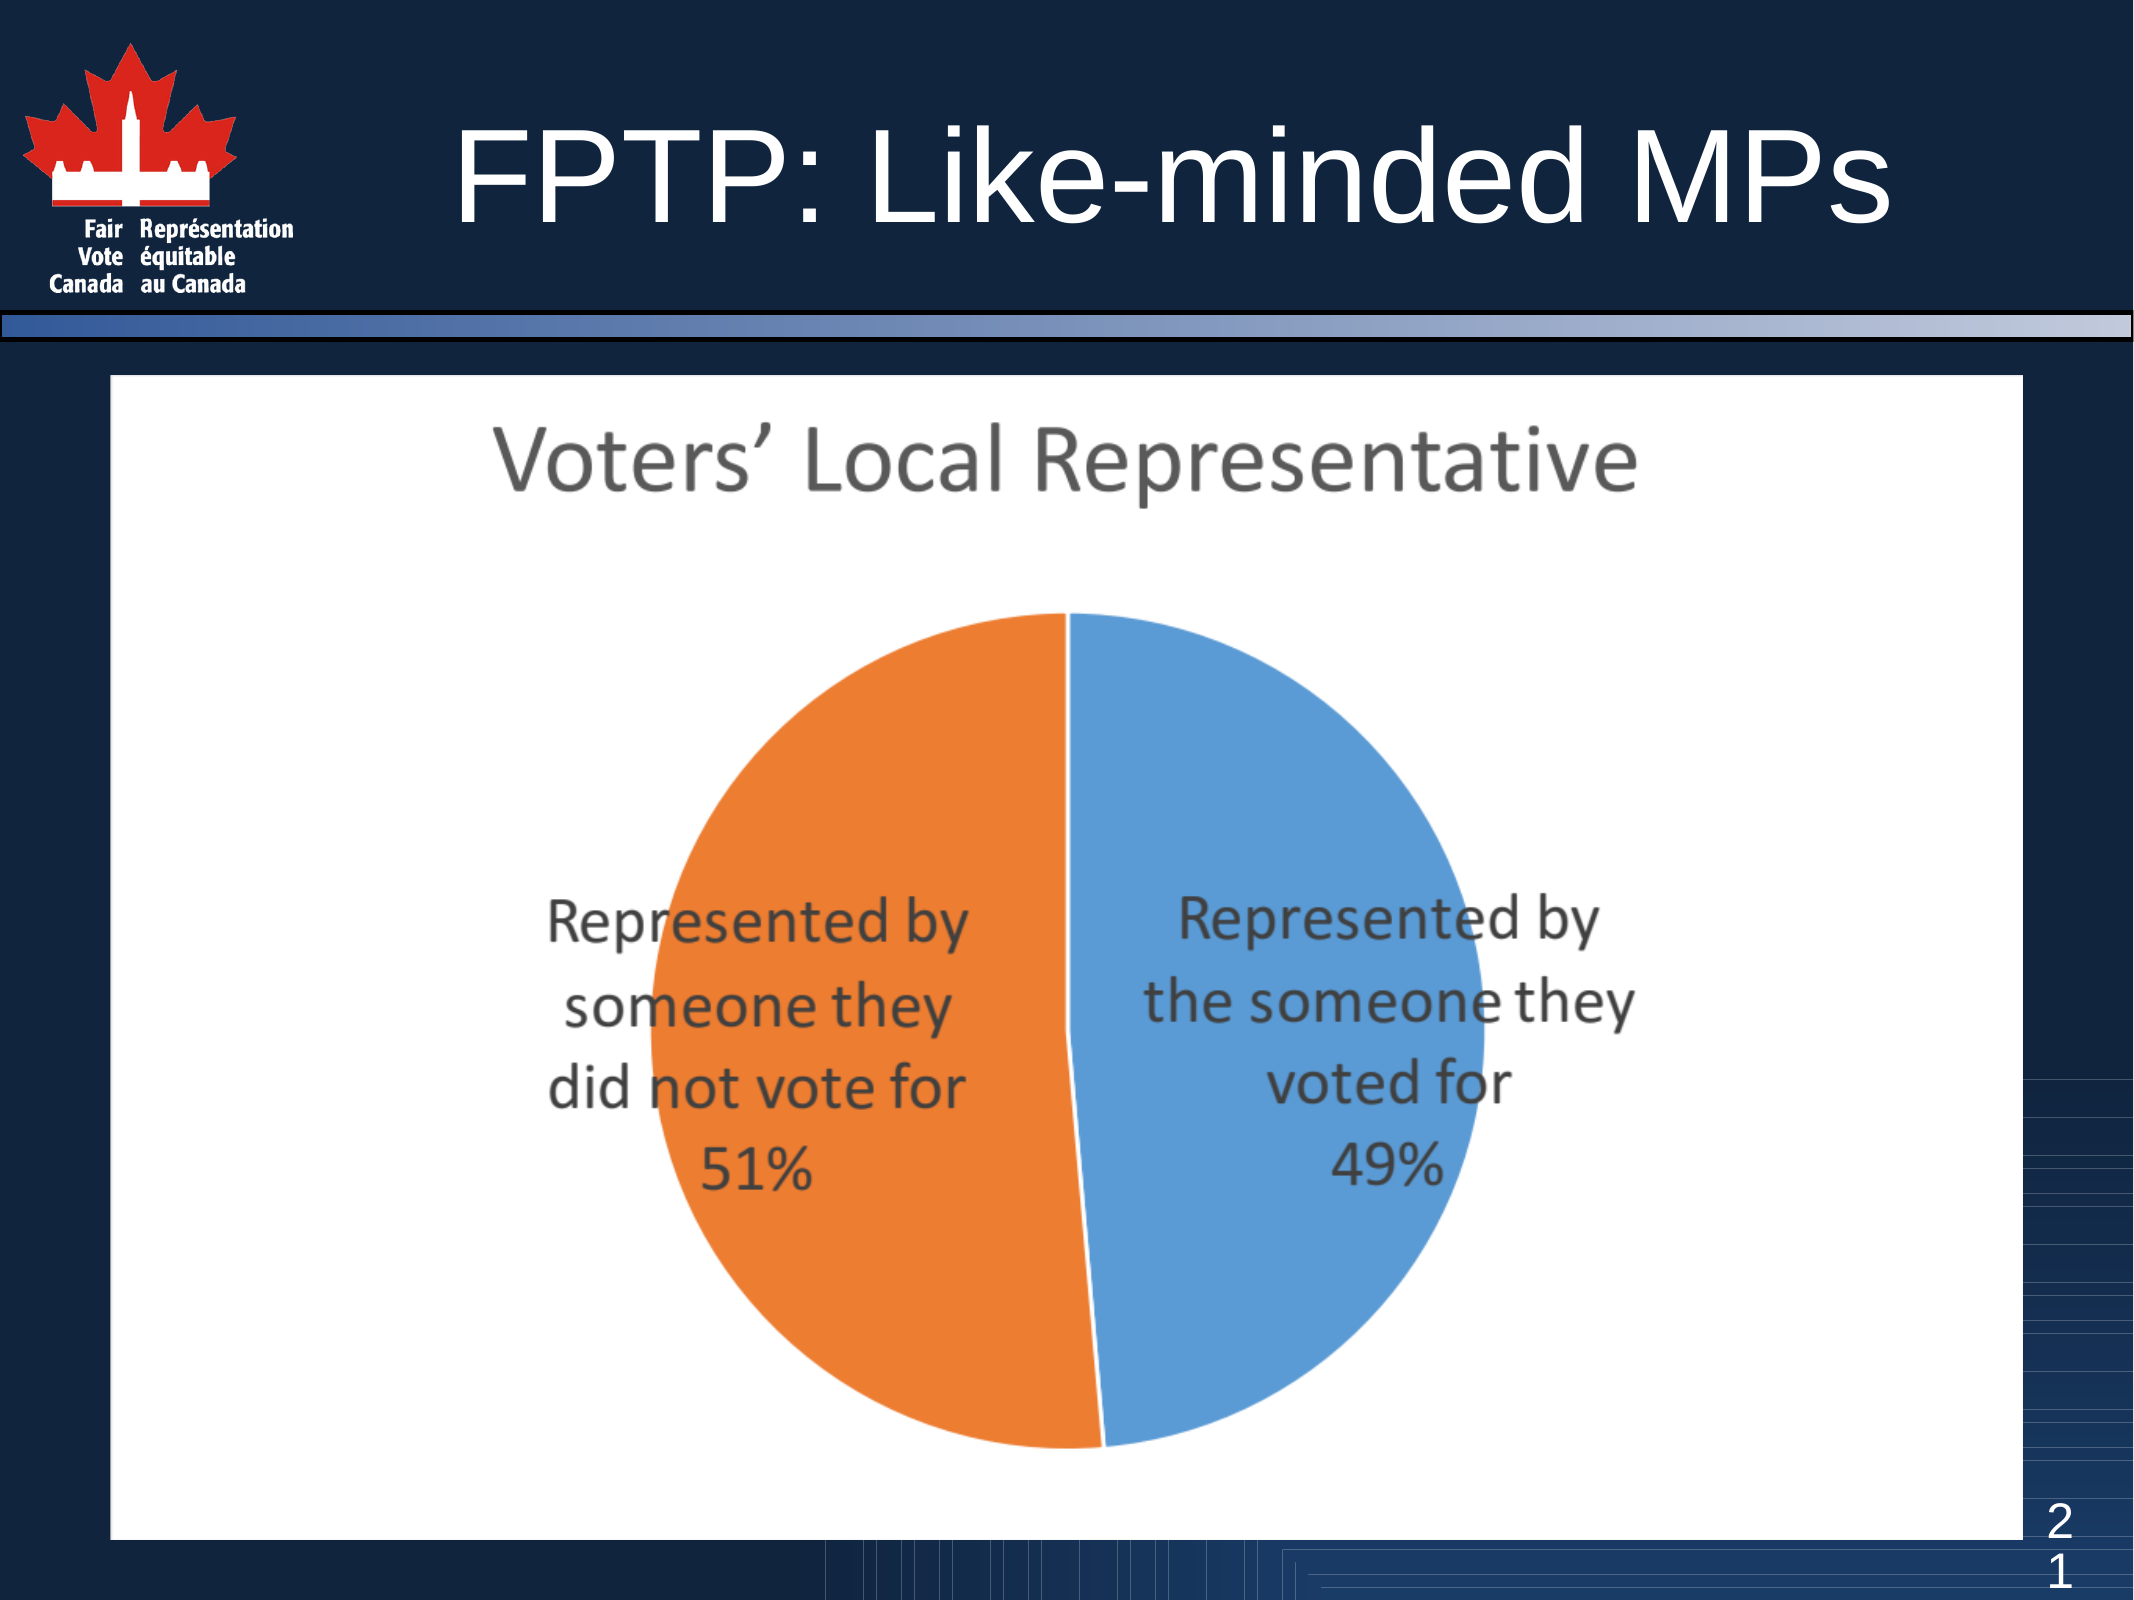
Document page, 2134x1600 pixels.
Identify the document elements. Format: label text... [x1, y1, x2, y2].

slide_number 21 [2031, 1481, 2109, 1567]
picture [110, 374, 2024, 1540]
picture [16, 37, 299, 298]
title FPTP: Like-minded MPs [279, 39, 2067, 298]
